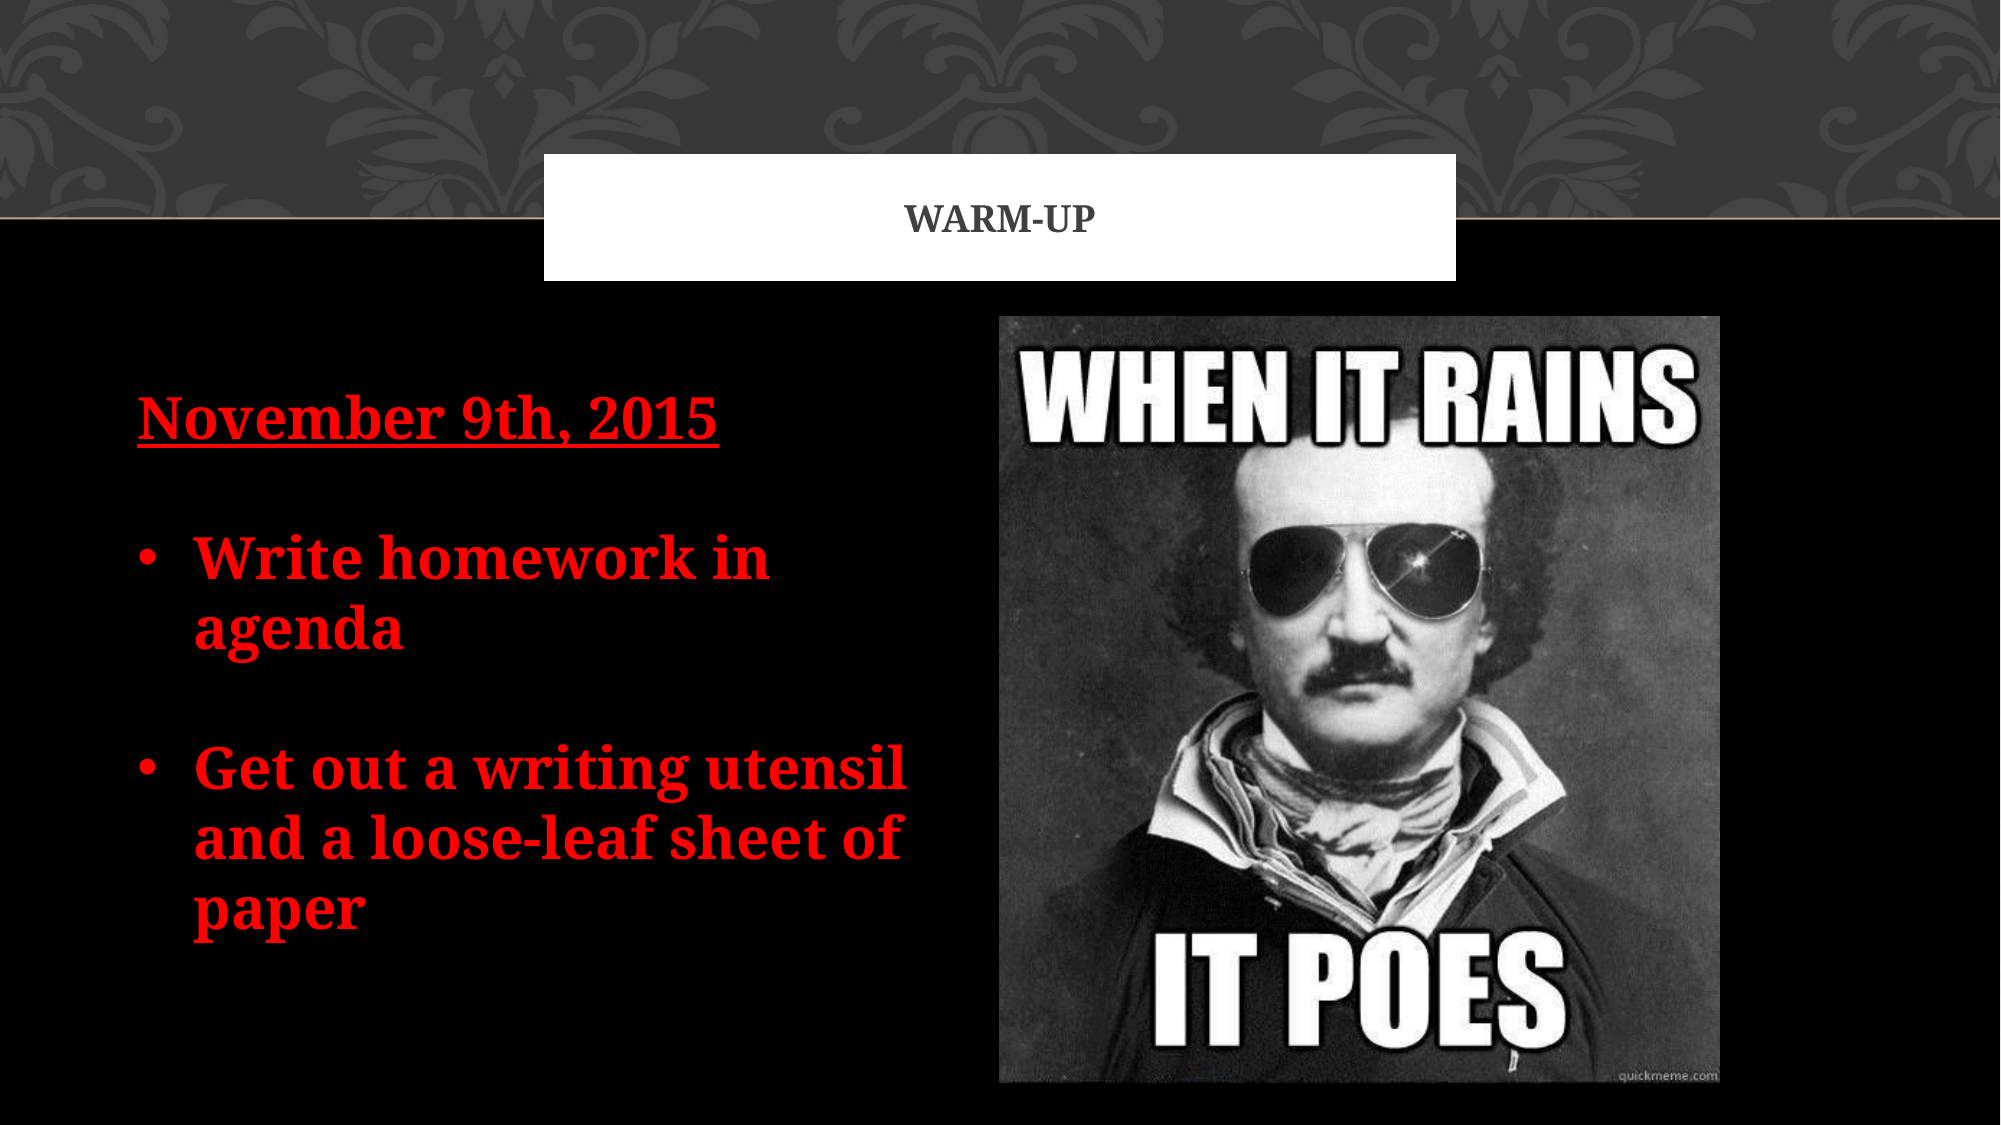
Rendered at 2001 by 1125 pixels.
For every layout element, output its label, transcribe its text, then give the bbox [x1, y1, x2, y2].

picture [999, 316, 1720, 1083]
title WARM-UP [544, 154, 1456, 281]
text_box November 9th, 2015 Write homework in agenda Get out a writing utensil and a loose-leaf sheet of paper [122, 373, 947, 949]
